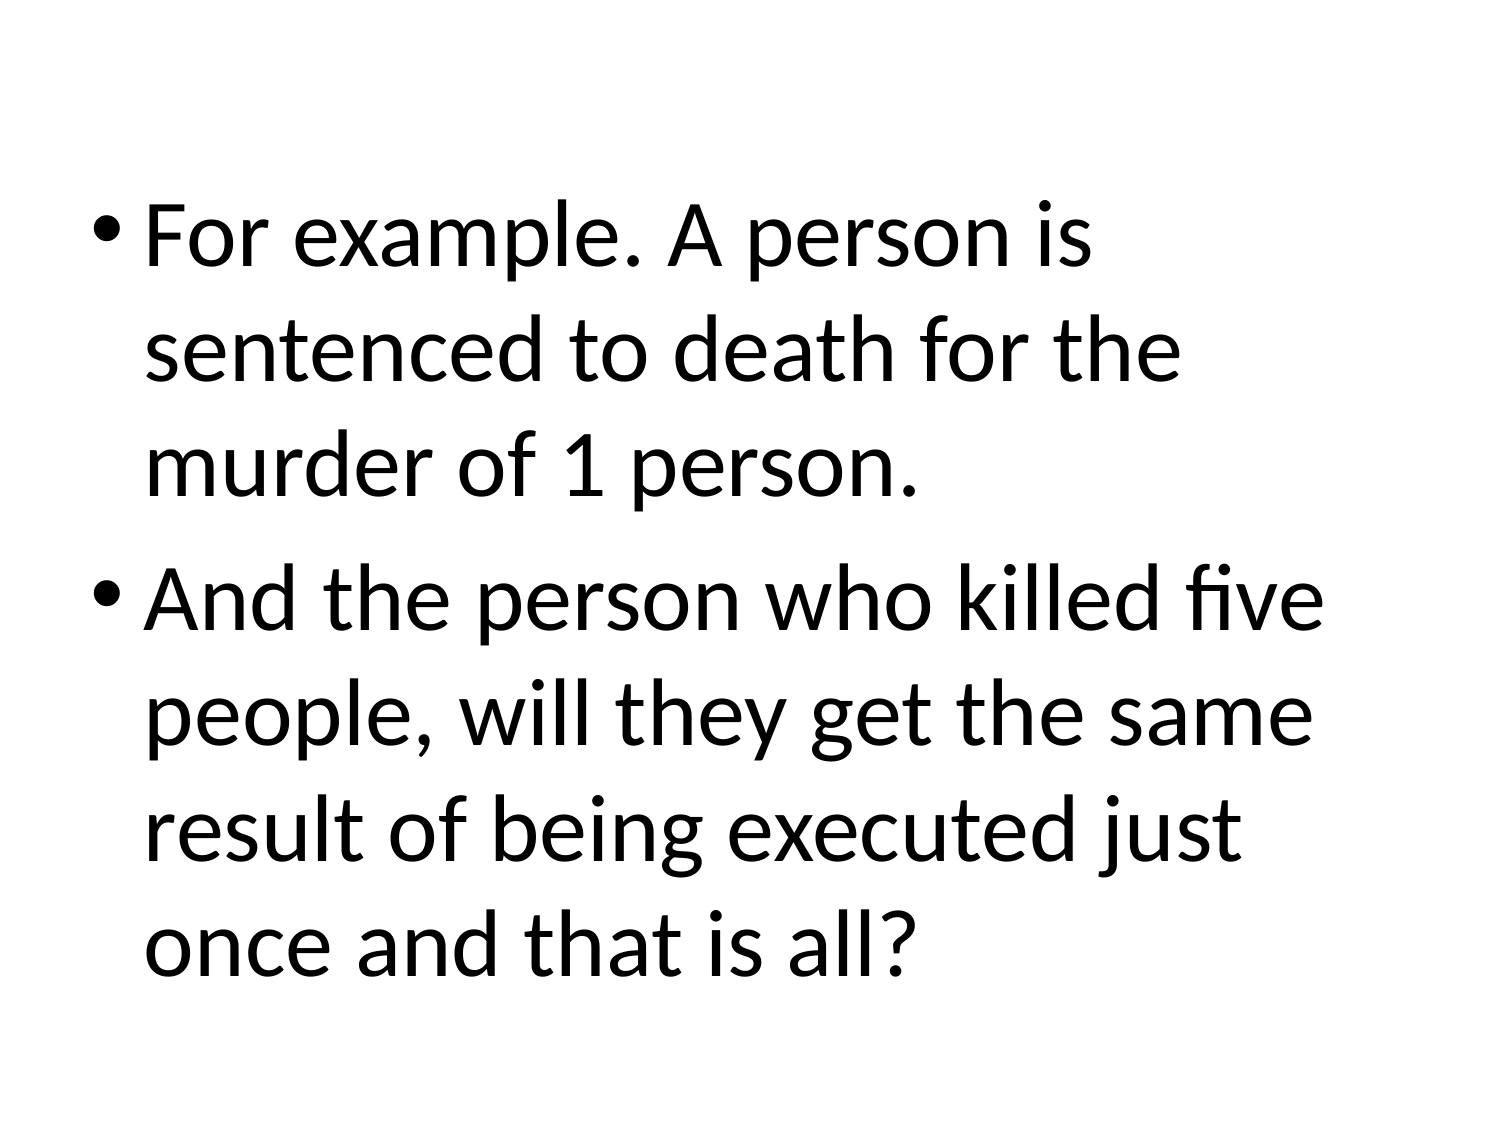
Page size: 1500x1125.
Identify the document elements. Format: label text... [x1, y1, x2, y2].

list For example. A person is sentenced to death for the murder of 1 person. And the person who killed five people, will they get the same result of being executed just once and that is all? [75, 162, 1425, 1005]
